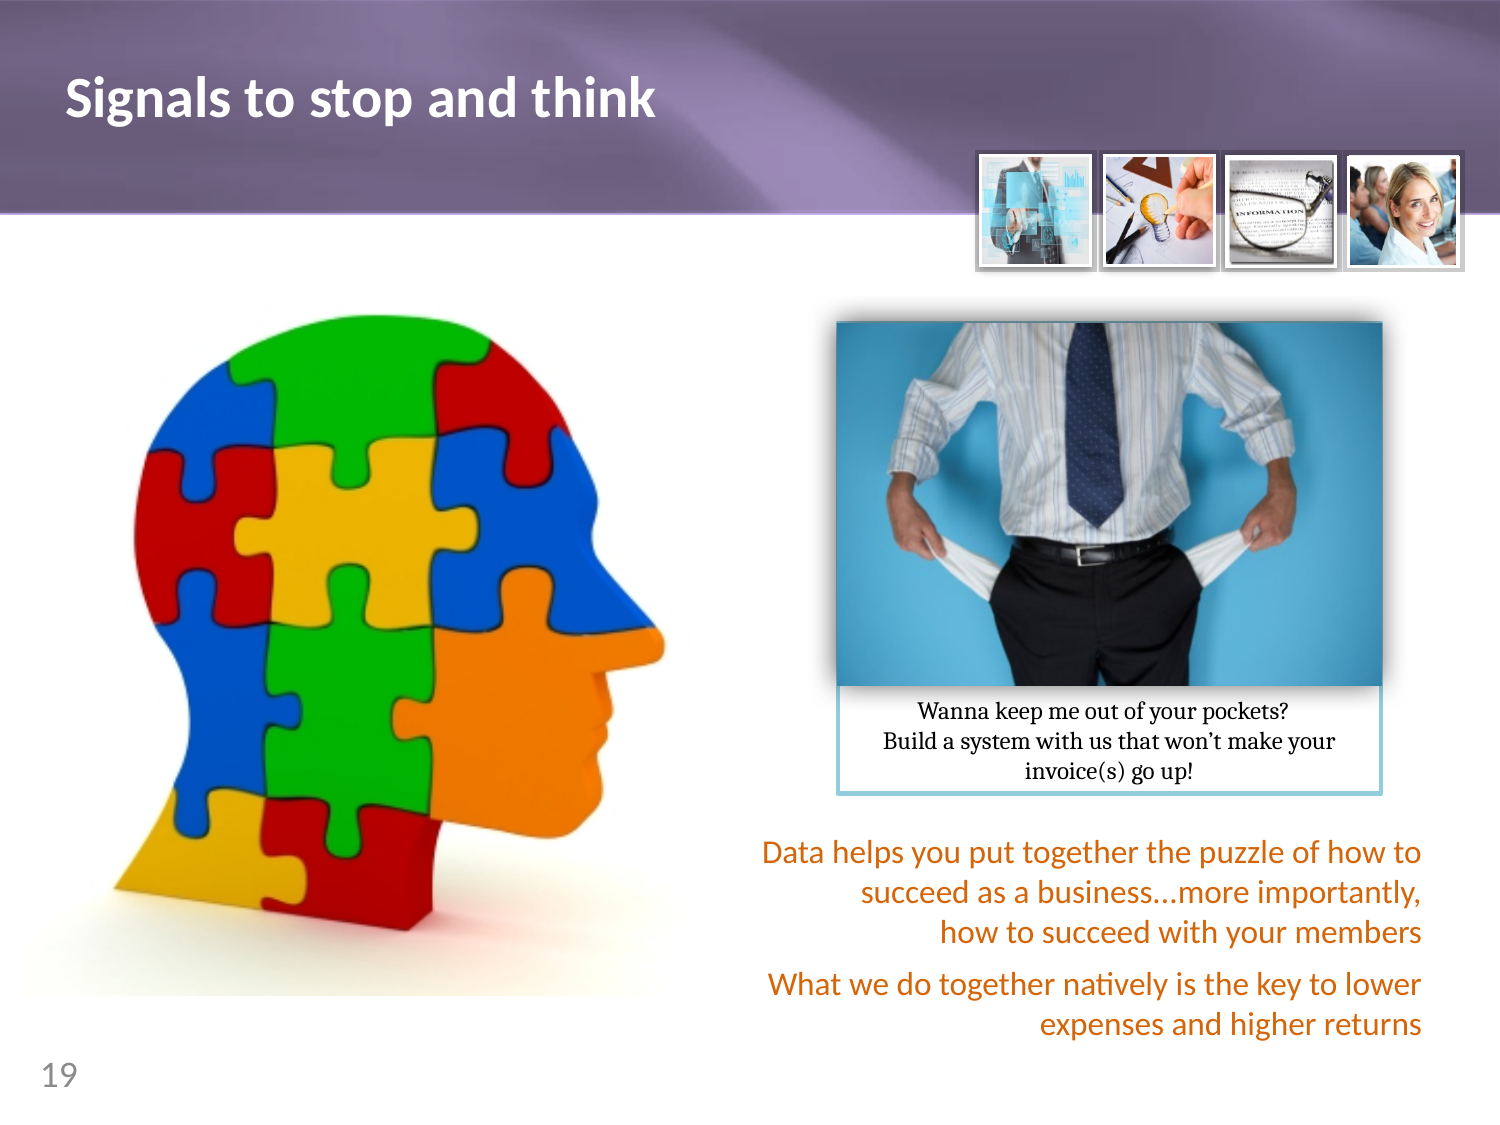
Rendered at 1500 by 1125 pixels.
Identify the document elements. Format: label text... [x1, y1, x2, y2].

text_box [837, 322, 1382, 794]
slide_number 19 [24, 1042, 375, 1103]
list Data helps you put together the puzzle of how to succeed as a business...more importantly, how to succeed with your members What we do together natively is the key to lower expenses and higher returns [725, 975, 1438, 1050]
picture [1106, 175, 1213, 264]
picture [1228, 175, 1334, 265]
picture [24, 274, 749, 996]
picture [1350, 159, 1456, 265]
title Signals to stop and think [50, 12, 1438, 175]
picture [975, 134, 1466, 284]
picture [982, 175, 1089, 264]
